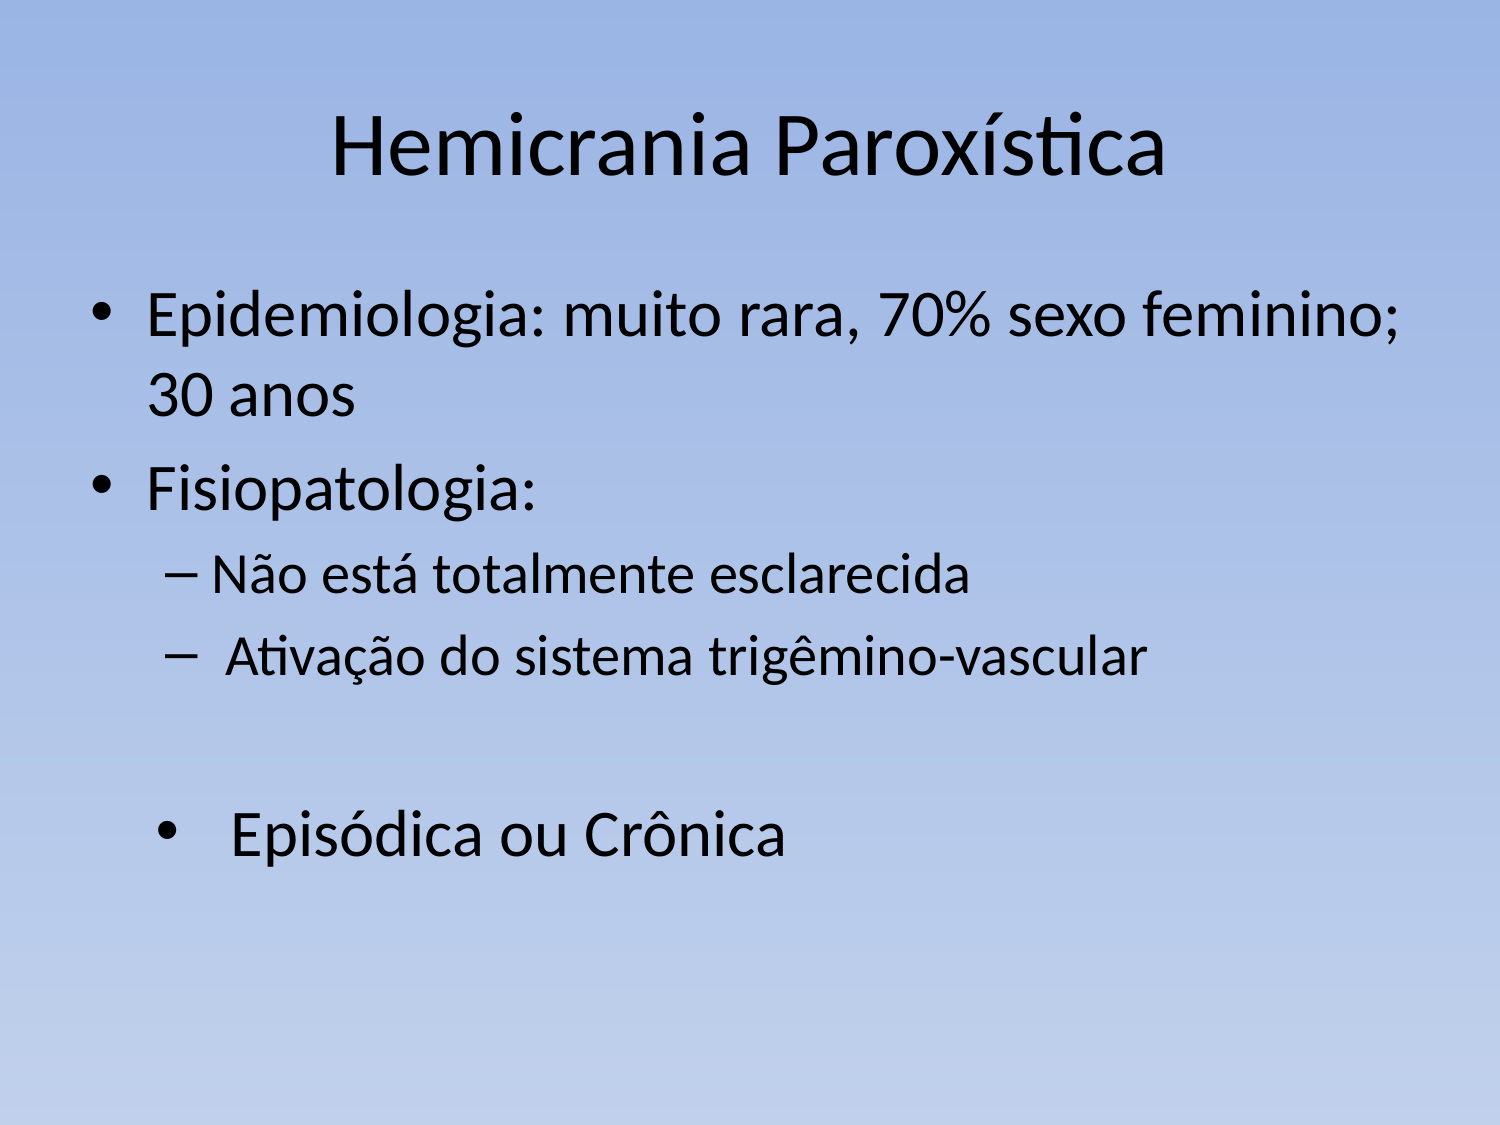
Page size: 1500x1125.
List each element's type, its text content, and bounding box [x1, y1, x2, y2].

title Hemicrania Paroxística [75, 45, 1425, 233]
list Epidemiologia: muito rara, 70% sexo feminino; 30 anos Fisiopatologia: Não está totalmente esclarecida Ativação do sistema trigêmino-vascular Episódica ou Crônica [75, 262, 1425, 1005]
